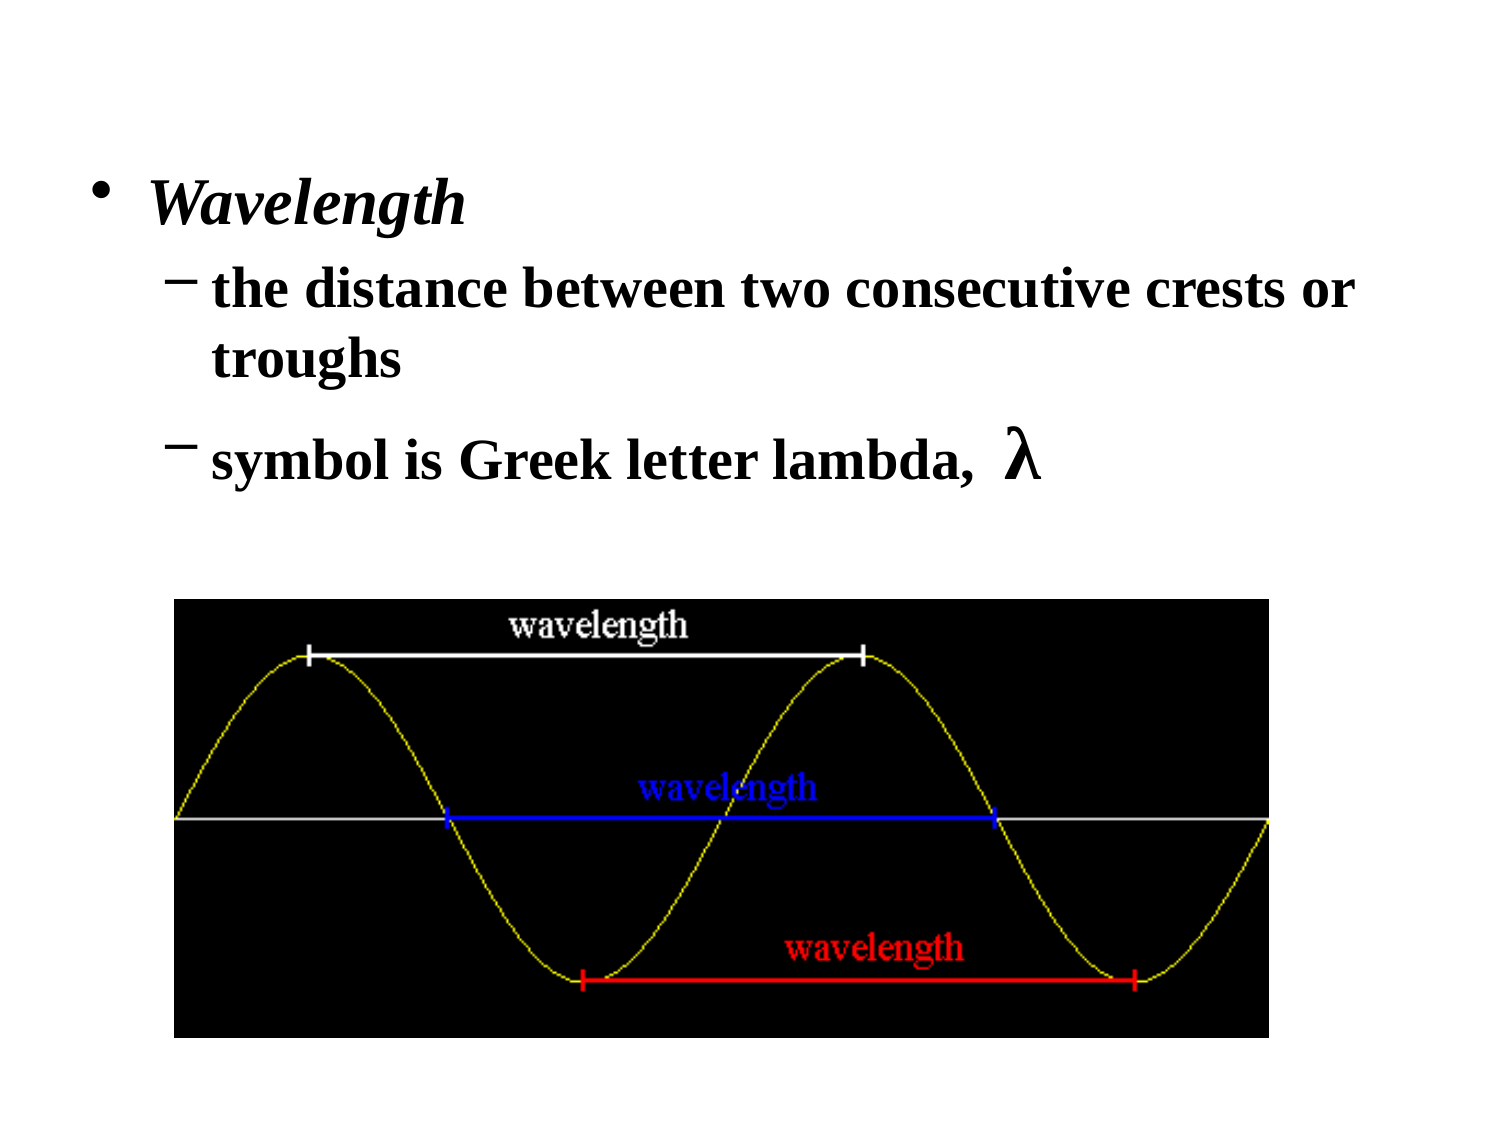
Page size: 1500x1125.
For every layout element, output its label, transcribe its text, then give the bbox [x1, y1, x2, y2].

picture [174, 599, 1269, 1038]
list Wavelength the distance between two consecutive crests or troughs symbol is Greek letter lambda, λ [74, 149, 1438, 563]
